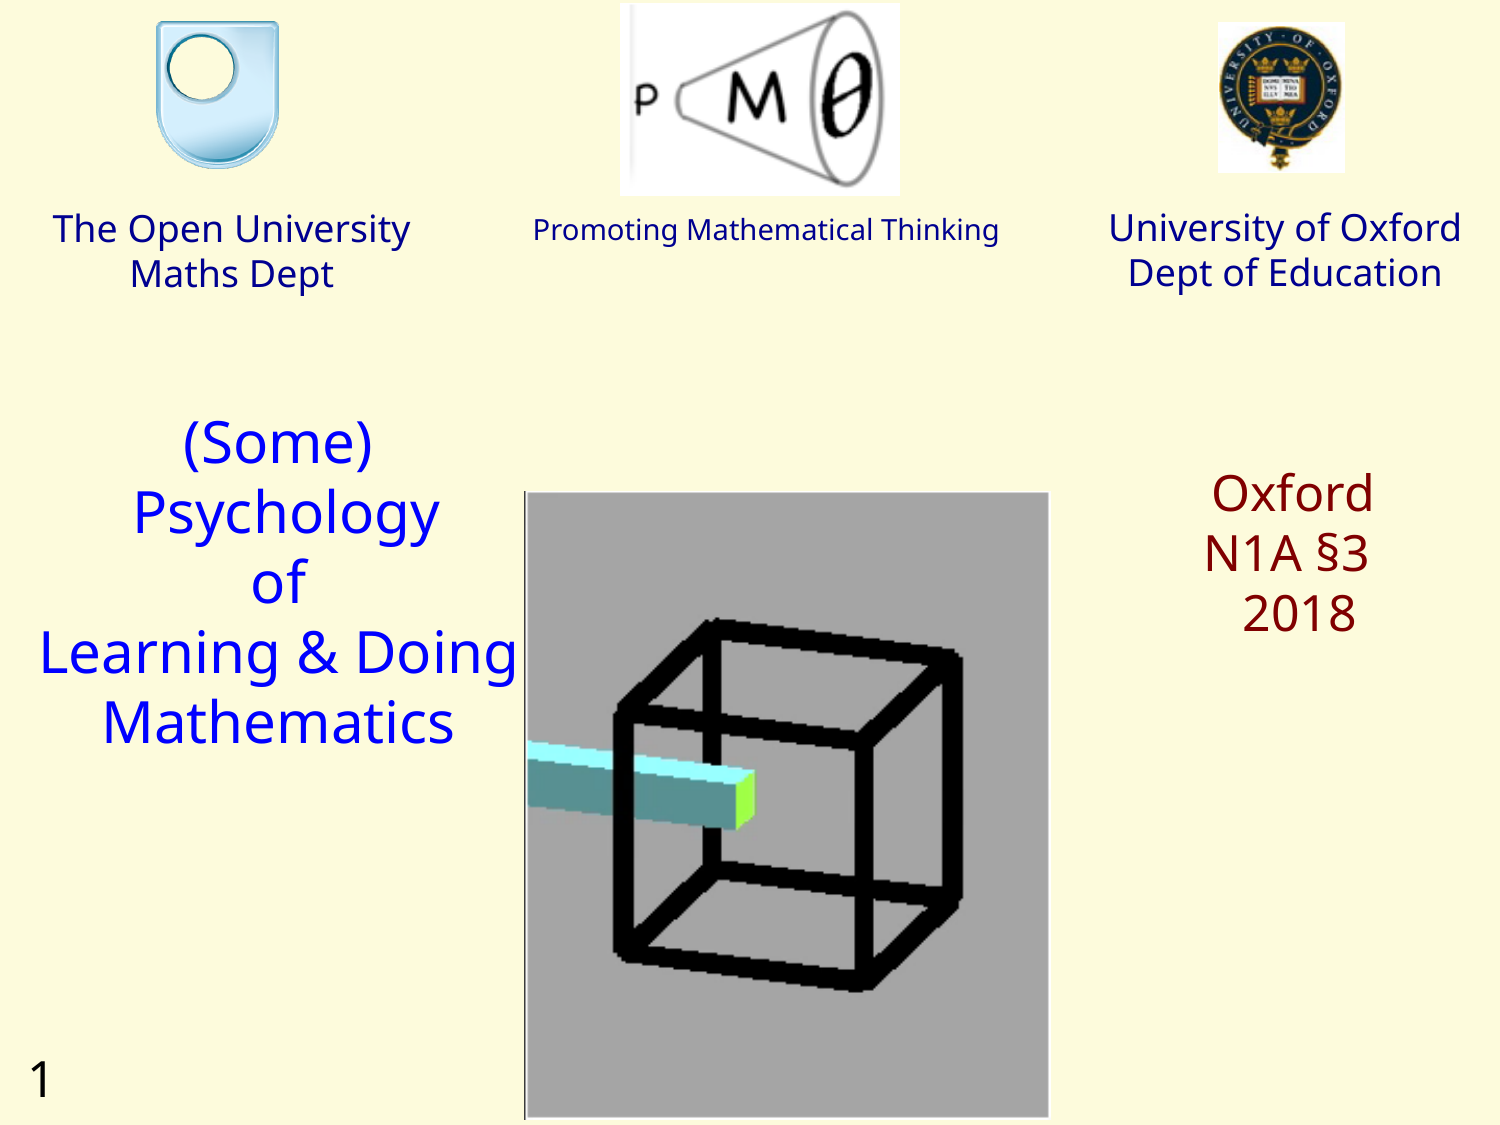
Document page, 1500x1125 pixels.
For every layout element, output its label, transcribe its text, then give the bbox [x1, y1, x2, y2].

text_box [41, 21, 1478, 304]
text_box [523, 490, 1052, 1121]
text_box Oxford N1A §3 2018 [1122, 453, 1478, 649]
picture [619, 3, 900, 196]
title (Some) Psychology of Learning & Doing Mathematics [0, 397, 587, 649]
